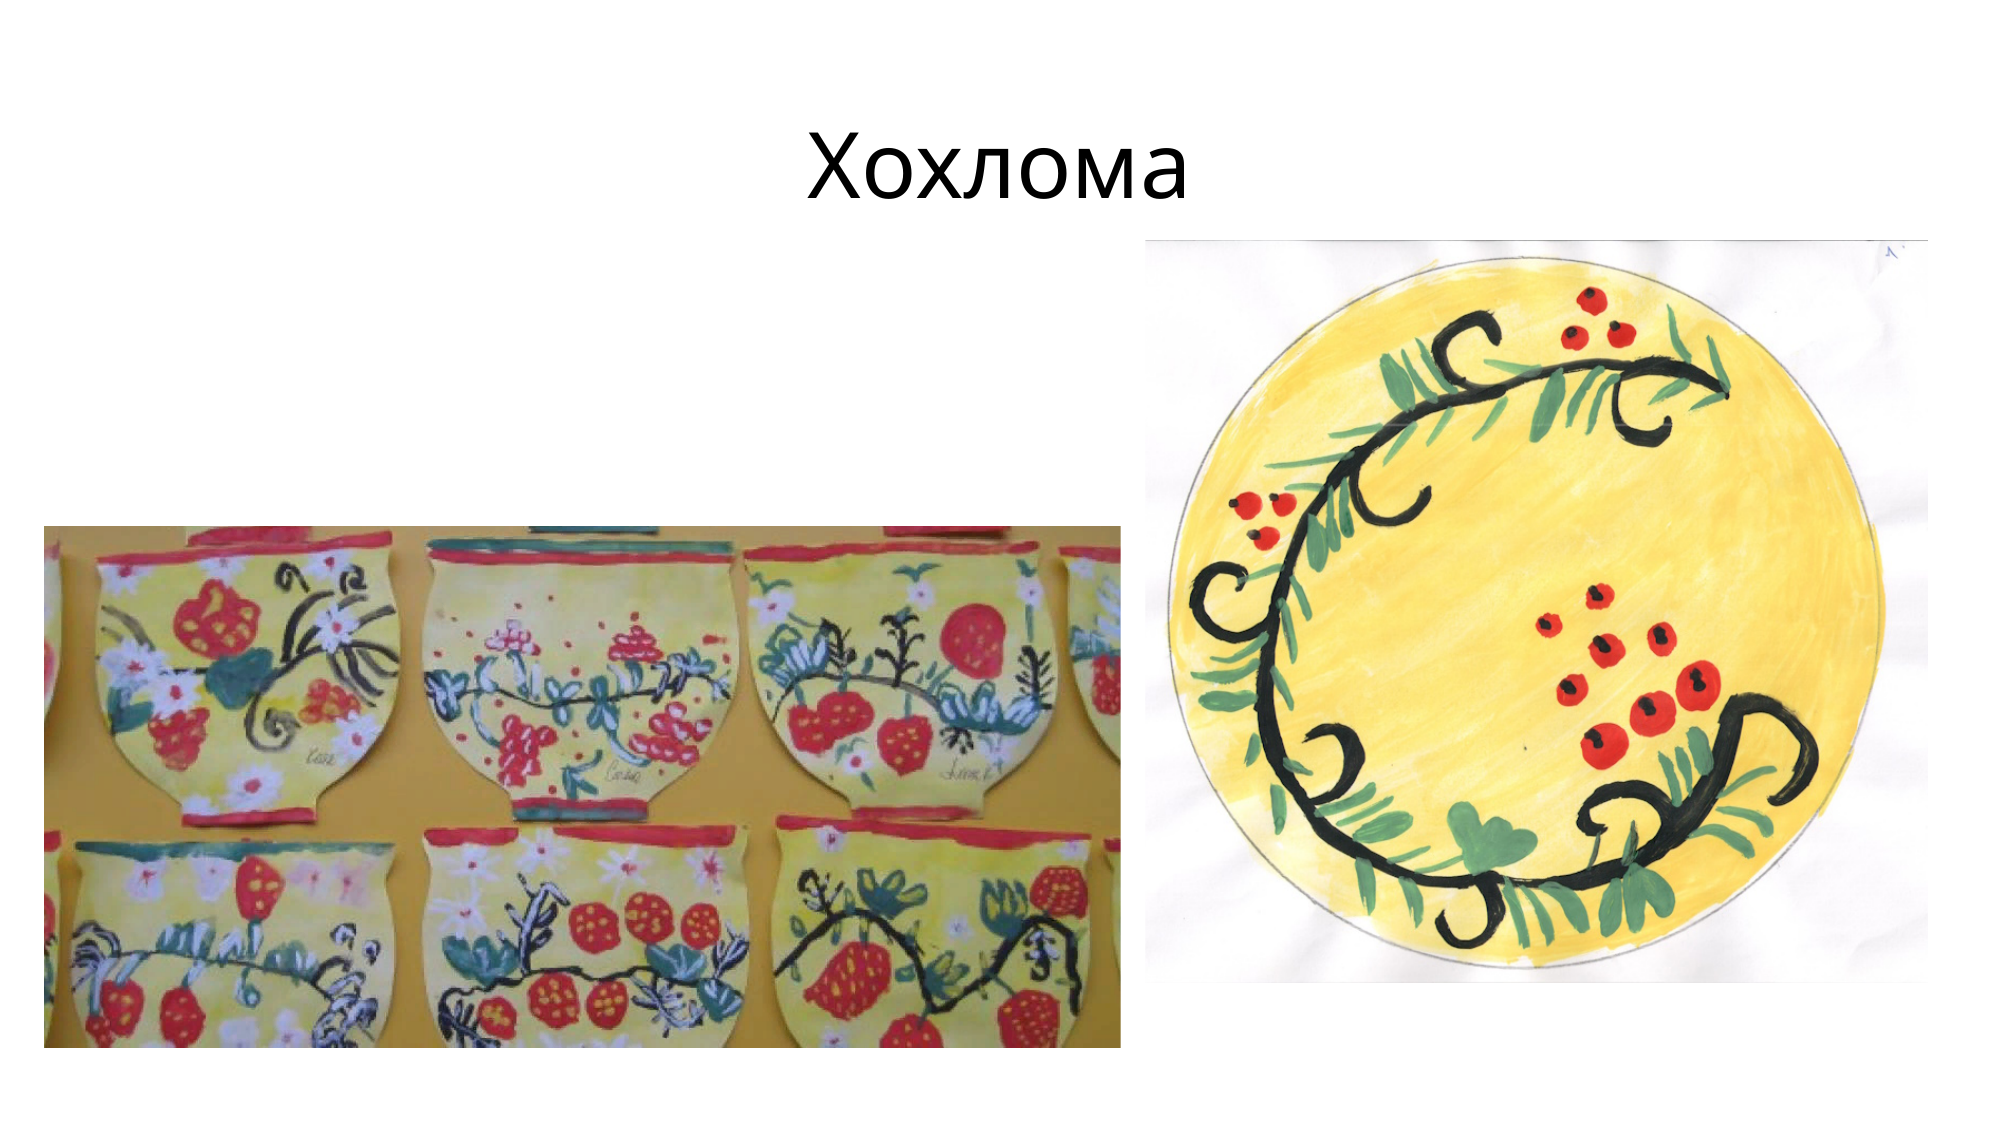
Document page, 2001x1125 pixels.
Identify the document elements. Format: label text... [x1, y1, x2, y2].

title Хохлома [137, 59, 1863, 278]
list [1145, 240, 1928, 983]
picture [44, 526, 1121, 1048]
